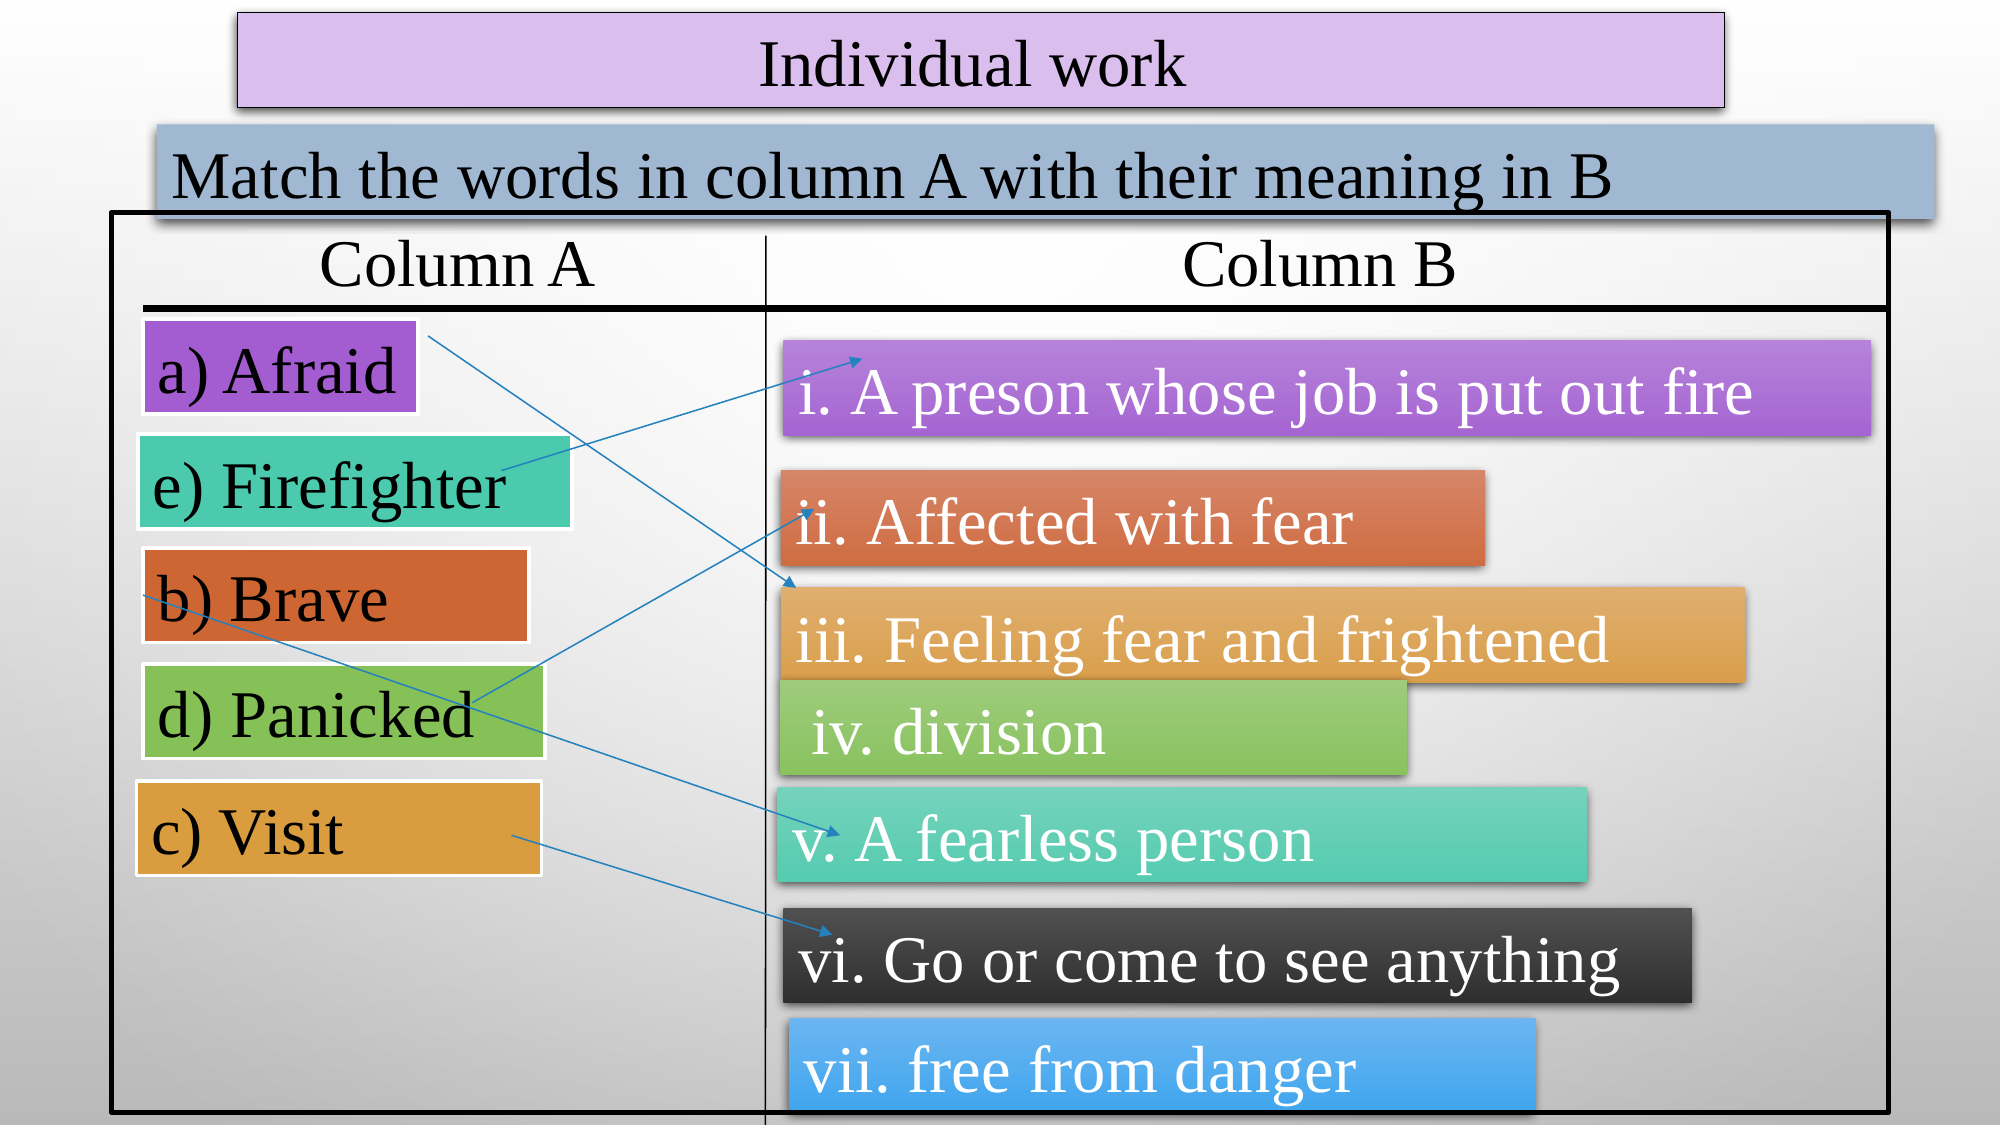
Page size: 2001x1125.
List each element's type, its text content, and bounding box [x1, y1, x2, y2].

picture [0, 0, 2000, 1125]
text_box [511, 835, 833, 935]
text_box Individual work [237, 12, 1725, 108]
text_box Column A [304, 212, 703, 308]
text_box [110, 211, 1890, 1114]
text_box Match the words in column A with their meaning in B [156, 124, 1935, 219]
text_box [471, 508, 815, 703]
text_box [427, 335, 797, 589]
text_box Column B [1167, 212, 1480, 308]
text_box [529, 595, 841, 836]
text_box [501, 358, 863, 471]
